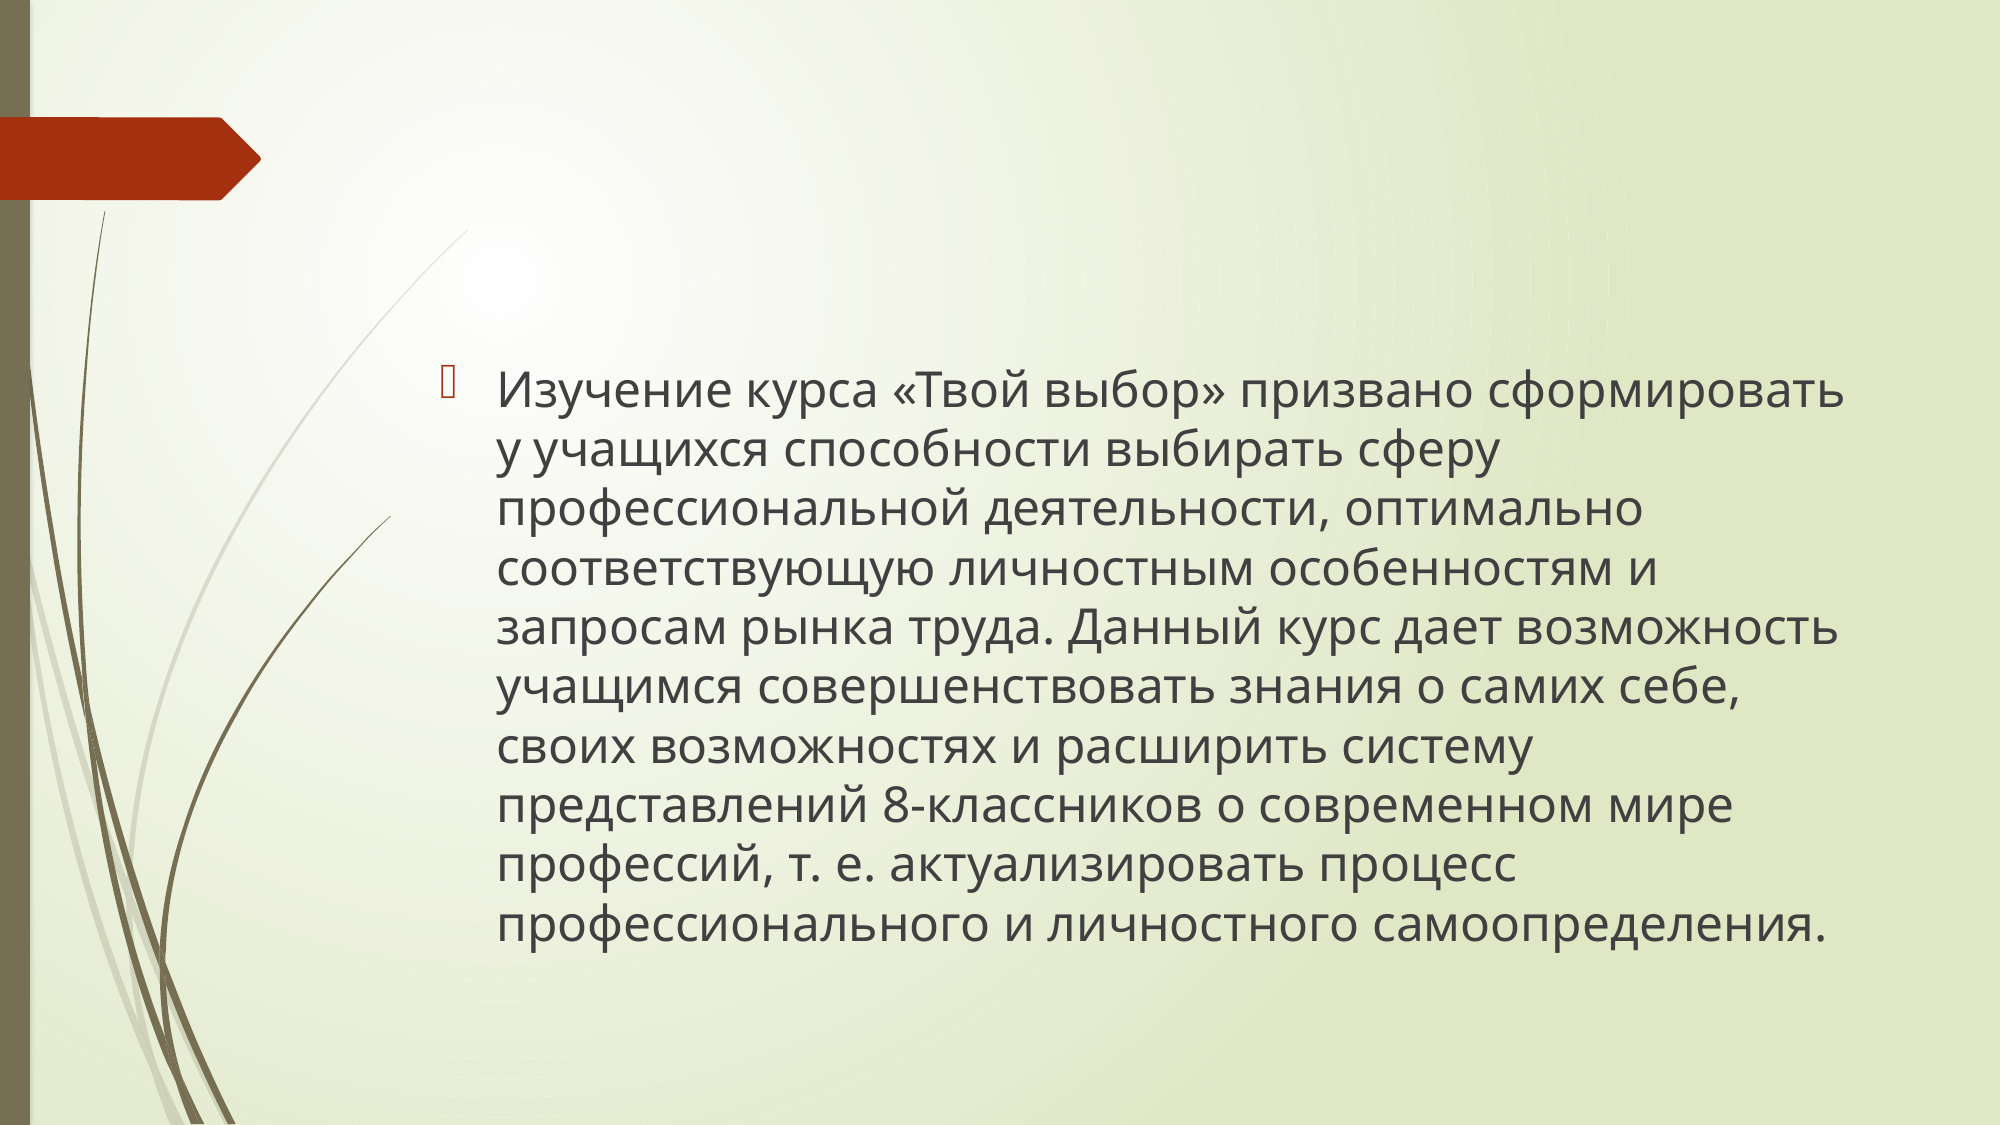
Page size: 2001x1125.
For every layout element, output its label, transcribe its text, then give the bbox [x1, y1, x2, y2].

list Изучение курса «Твой выбор» призвано сформировать у учащихся способности выбирать сферу профессиональной деятельности, оптимально соответствующую личностным особенностям и запросам рынка труда. Данный курс дает возможность учащимся совершенствовать знания о самих себе, своих возможностях и расширить систему представлений 8-классников о современном мире профессий, т. е. актуализировать процесс профессионального и личностного самоопределения. [424, 350, 1888, 970]
